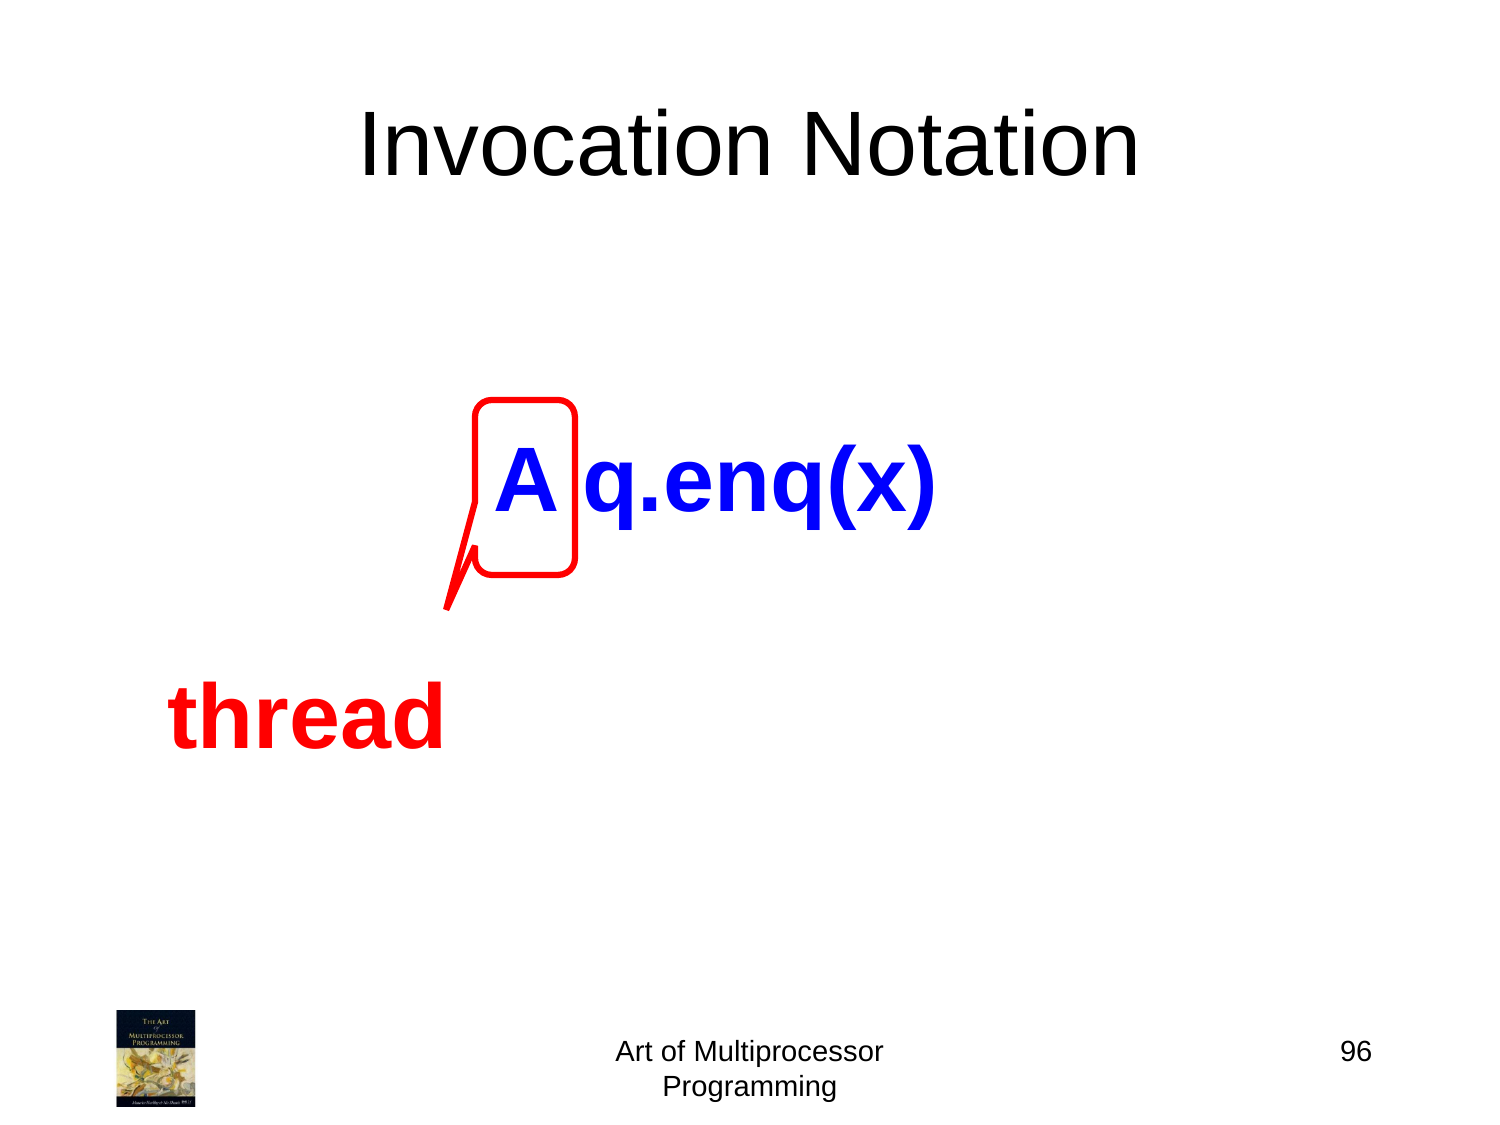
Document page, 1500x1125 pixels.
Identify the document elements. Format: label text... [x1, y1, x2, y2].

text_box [150, 399, 576, 777]
text_box A q.enq(x) [580, 412, 954, 538]
footer Art of Multiprocessor Programming [512, 1024, 988, 1101]
title Invocation Notation [74, 44, 1426, 233]
picture [107, 1009, 205, 1107]
slide_number 96 [1074, 1024, 1388, 1101]
